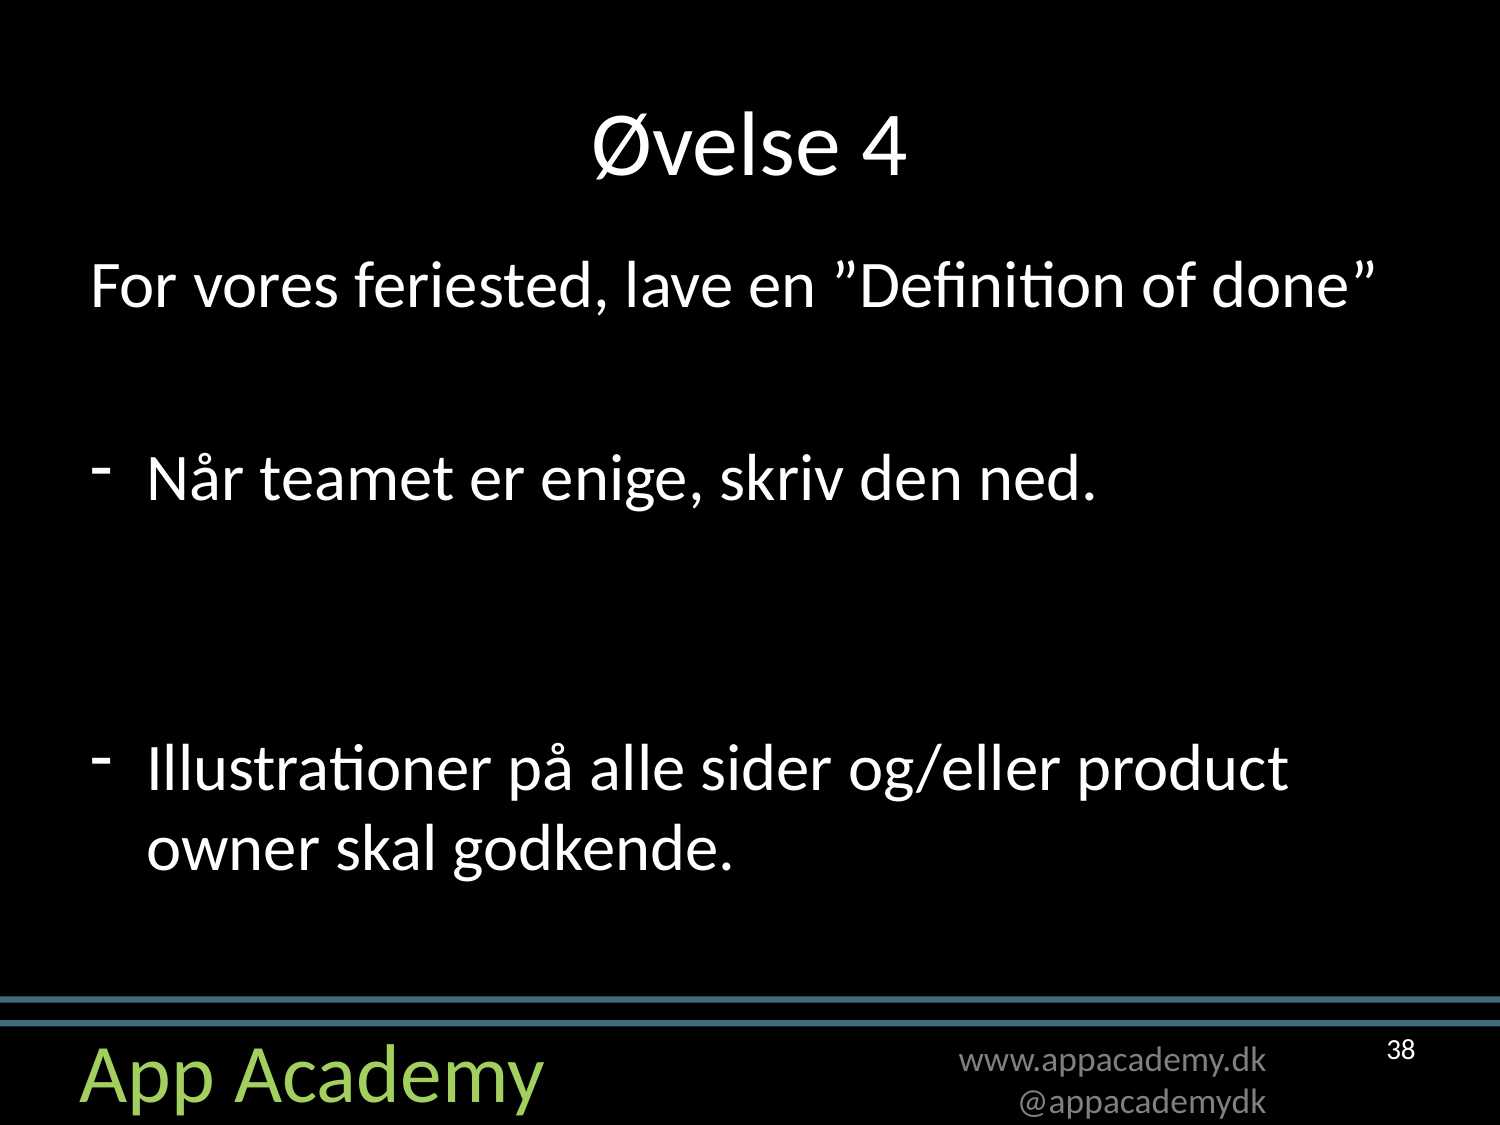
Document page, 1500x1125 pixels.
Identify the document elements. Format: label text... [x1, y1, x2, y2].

list For vores feriested, lave en ”Definition of done” Når teamet er enige, skriv den ned. Illustrationer på alle sider og/eller product owner skal godkende. [75, 233, 1425, 976]
title Øvelse 4 [75, 45, 1425, 233]
slide_number 38 [1080, 1023, 1431, 1102]
